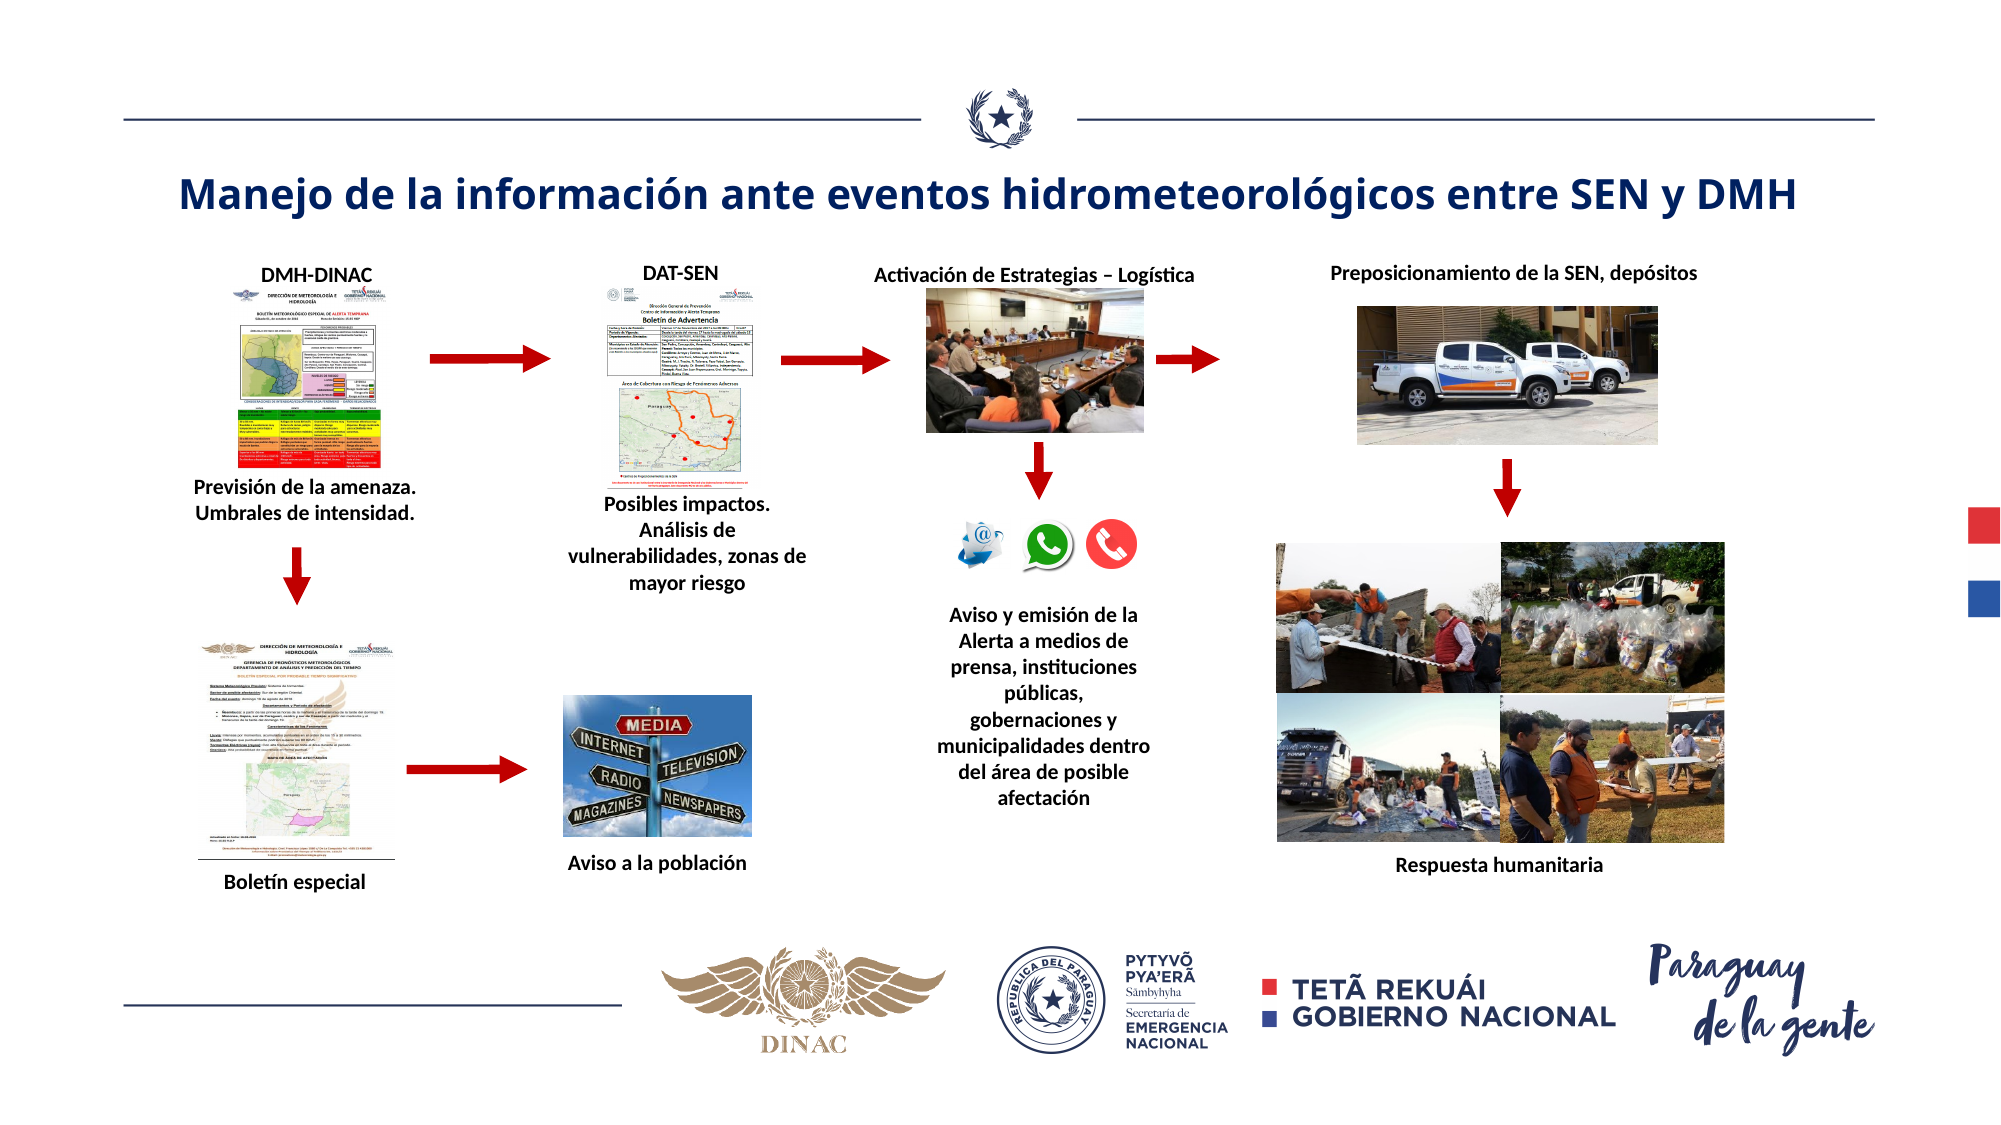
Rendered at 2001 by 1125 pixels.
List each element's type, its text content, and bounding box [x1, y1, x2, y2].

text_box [1038, 359, 1220, 501]
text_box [230, 253, 391, 489]
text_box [547, 695, 768, 883]
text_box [1312, 251, 1717, 446]
text_box DAT-SEN [628, 251, 734, 285]
title Manejo de la información ante eventos hidrometeorológicos entre SEN y DMH [102, 145, 1875, 234]
text_box Posibles impactos. Análisis de vulnerabilidades, zonas de mayor riesgo [550, 482, 825, 602]
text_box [855, 253, 1215, 433]
text_box Boletín especial [157, 859, 433, 901]
picture [0, 0, 2001, 1125]
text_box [922, 517, 1166, 821]
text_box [1276, 542, 1725, 885]
text_box Previsión de la amenaza. Umbrales de intensidad. [175, 465, 436, 533]
